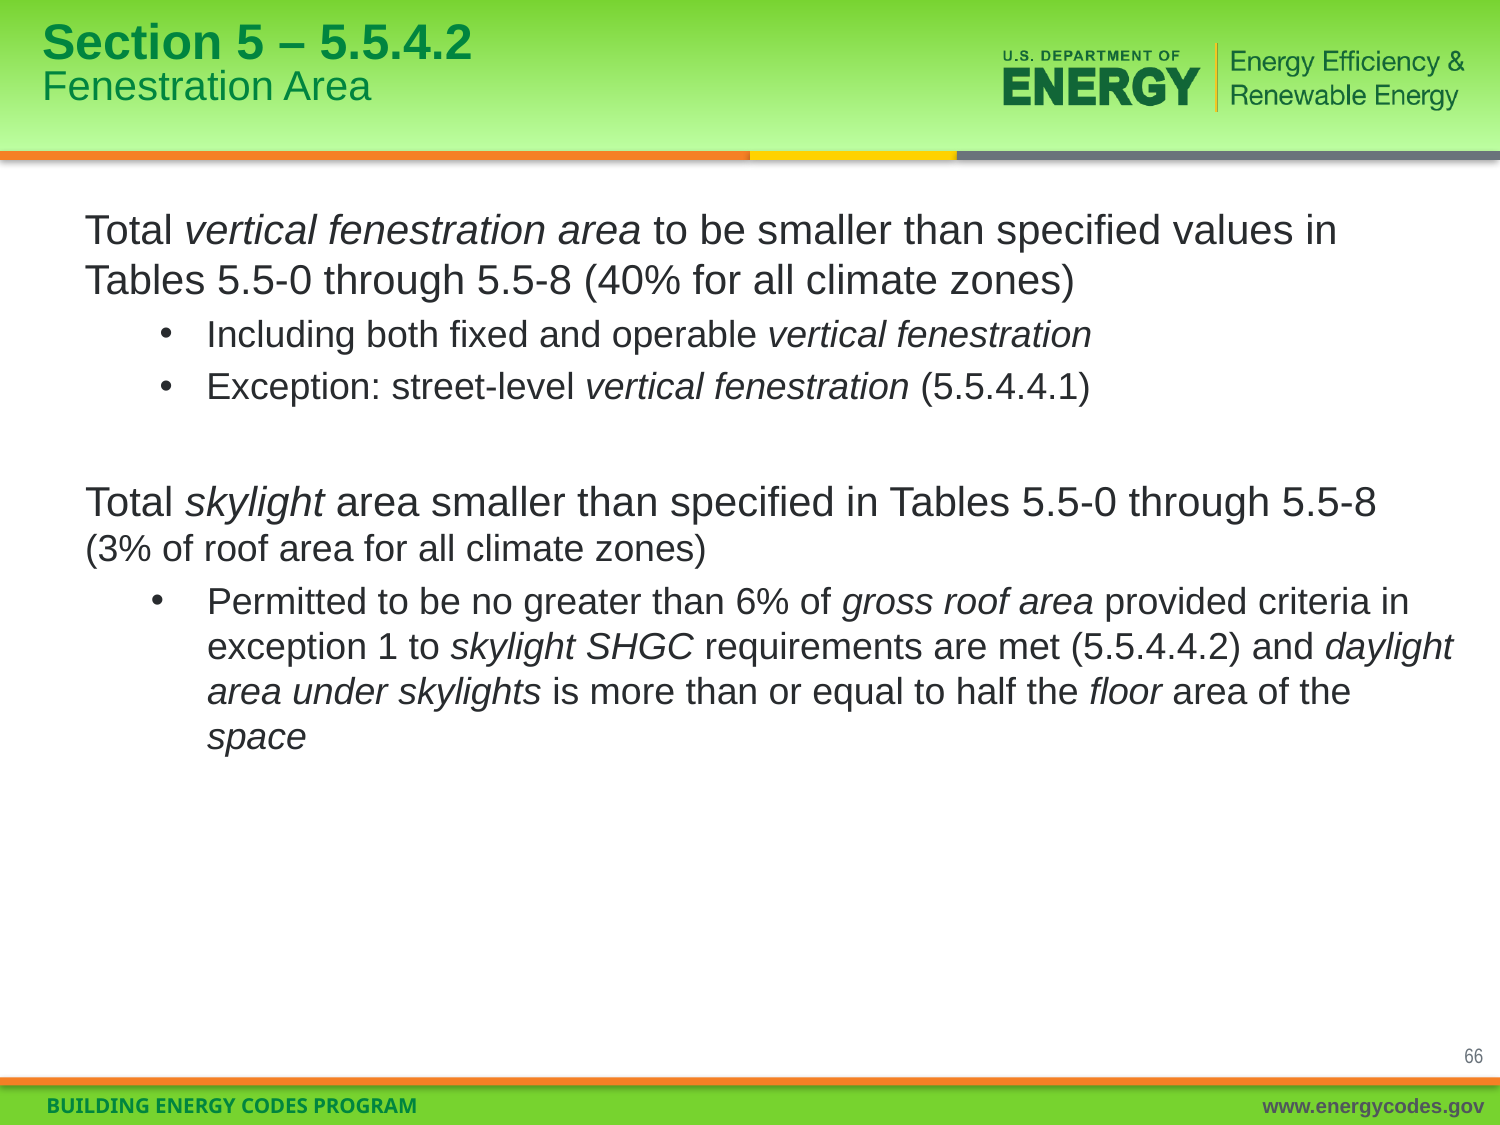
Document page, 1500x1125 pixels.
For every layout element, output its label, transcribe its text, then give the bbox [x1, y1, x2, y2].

title Section 5 – 5.5.4.2 Fenestration Area [27, 0, 1460, 130]
list Total vertical fenestration area to be smaller than specified values in Tables 5.5-0 through 5.5-8 (40% for all climate zones) Including both fixed and operable vertical fenestration Exception: street-level vertical fenestration (5.5.4.4.1) Total skylight area smaller than specified in Tables 5.5-0 through 5.5-8 (3% of roof area for all climate zones) Permitted to be no greater than 6% of gross roof area provided criteria in exception 1 to skylight SHGC requirements are met (5.5.4.4.2) and daylight area under skylights is more than or equal to half the floor area of the space [69, 195, 1476, 938]
